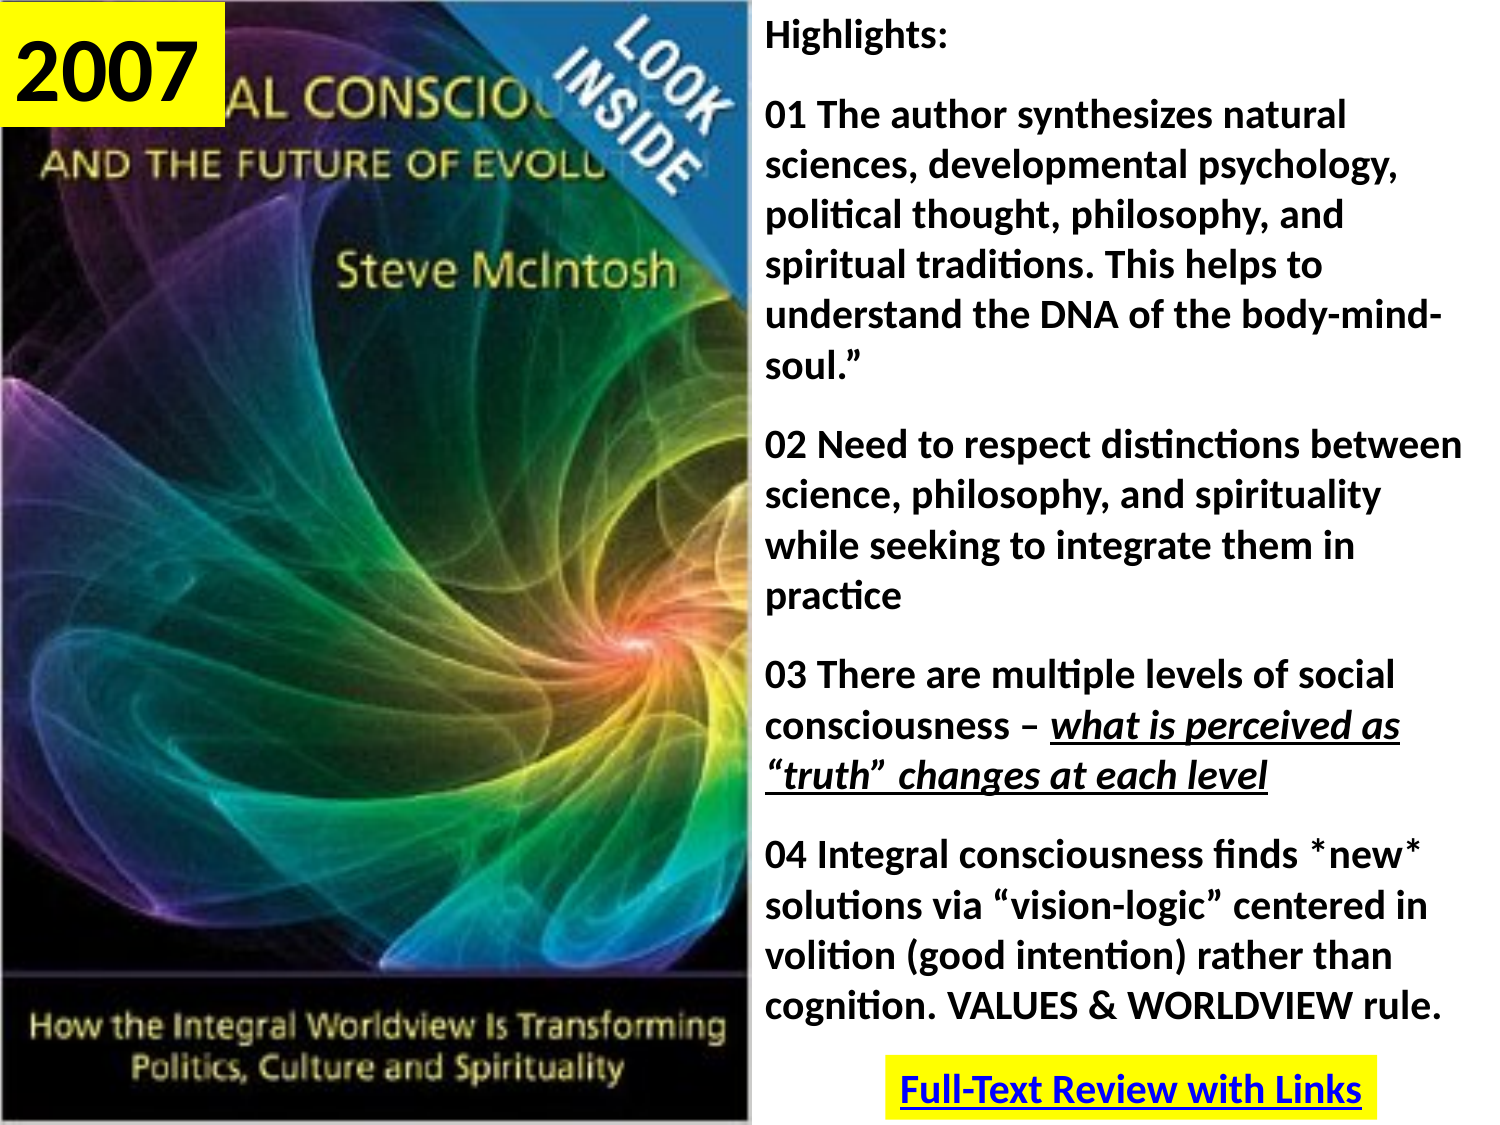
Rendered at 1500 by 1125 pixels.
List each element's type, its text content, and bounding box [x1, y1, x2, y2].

picture [0, 0, 752, 1125]
text_box Highlights: 01 The author synthesizes natural sciences, developmental psychology, political thought, philosophy, and spiritual traditions. This helps to understand the DNA of the body-mind-soul.” 02 Need to respect distinctions between science, philosophy, and spirituality while seeking to integrate them in practice 03 There are multiple levels of social consciousness – what is perceived as “truth” changes at each level 04 Integral consciousness finds *new* solutions via “vision-logic” centered in volition (good intention) rather than cognition. VALUES & WORLDVIEW rule. [753, 0, 1500, 1035]
text_box Full-Text Review with Links [885, 1054, 1378, 1120]
